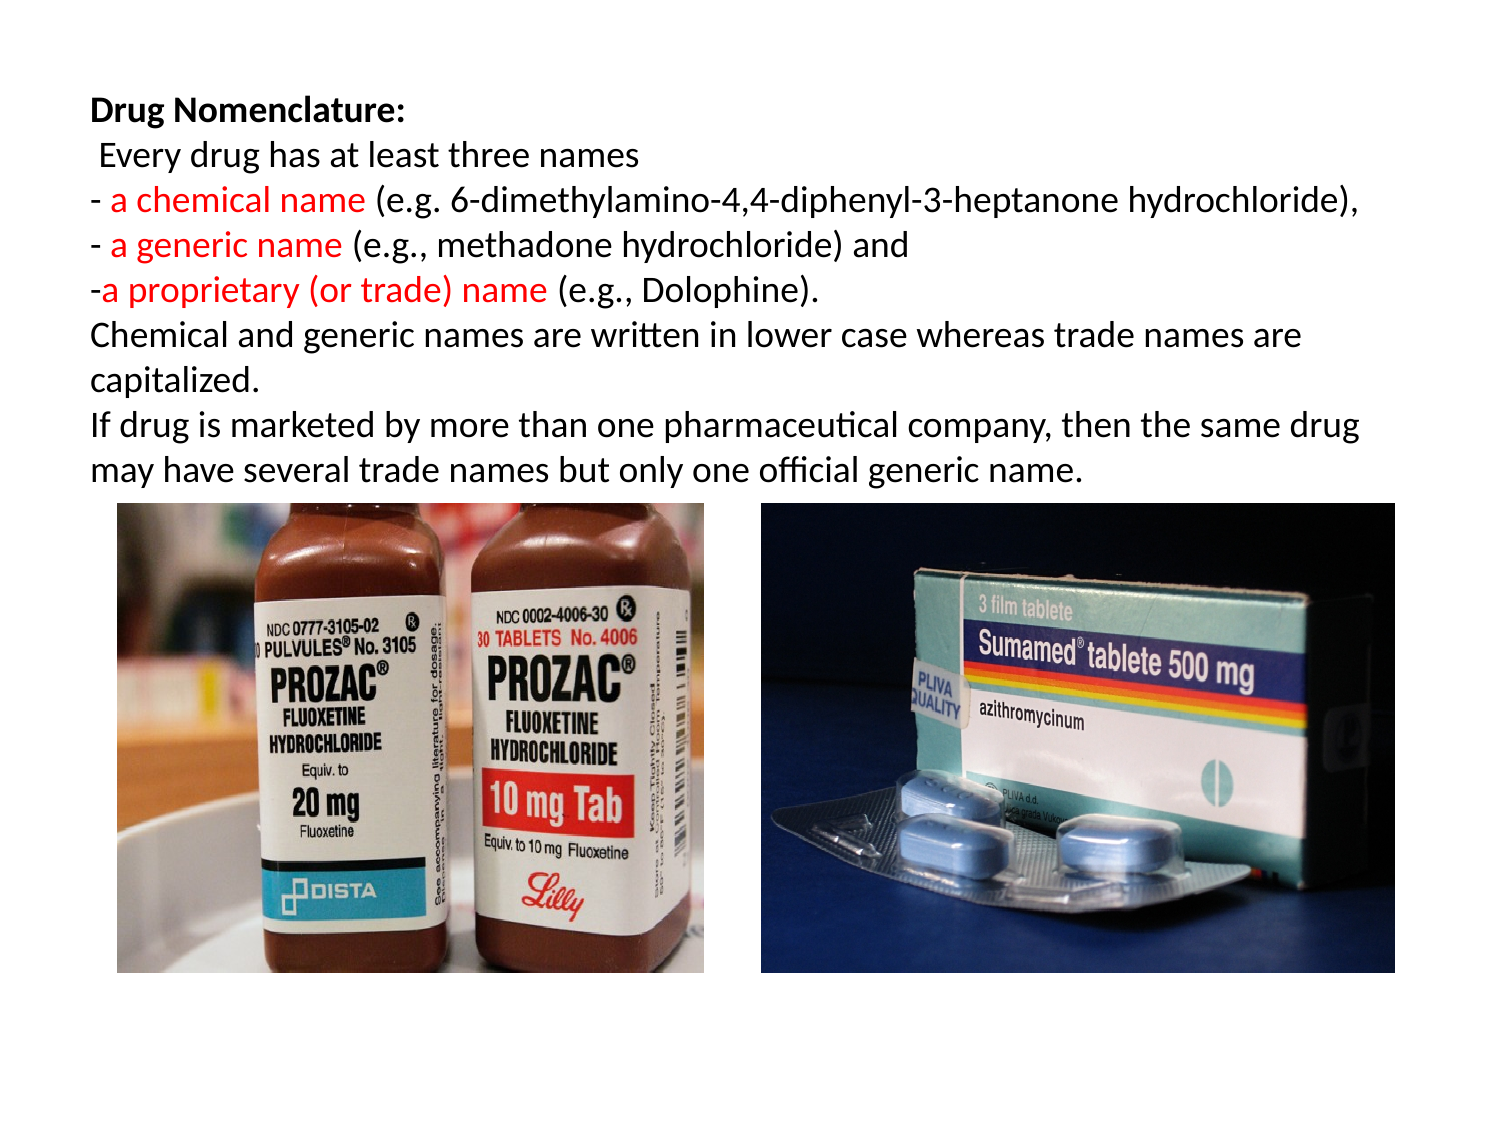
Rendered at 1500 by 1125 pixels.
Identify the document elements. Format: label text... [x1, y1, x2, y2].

picture [761, 503, 1395, 973]
title Drug Nomenclature: Every drug has at least three names - a chemical name (e.g. 6-dimethylamino-4,4-diphenyl-3-heptanone hydrochloride), - a generic name (e.g., methadone hydrochloride) and -a proprietary (or trade) name (e.g., Dolophine). Chemical and generic names are written in lower case whereas trade names are capitalized. If drug is marketed by more than one pharmaceutical company, then the same drug may have several trade names but only one official generic name. [75, 45, 1425, 575]
picture [116, 503, 704, 973]
